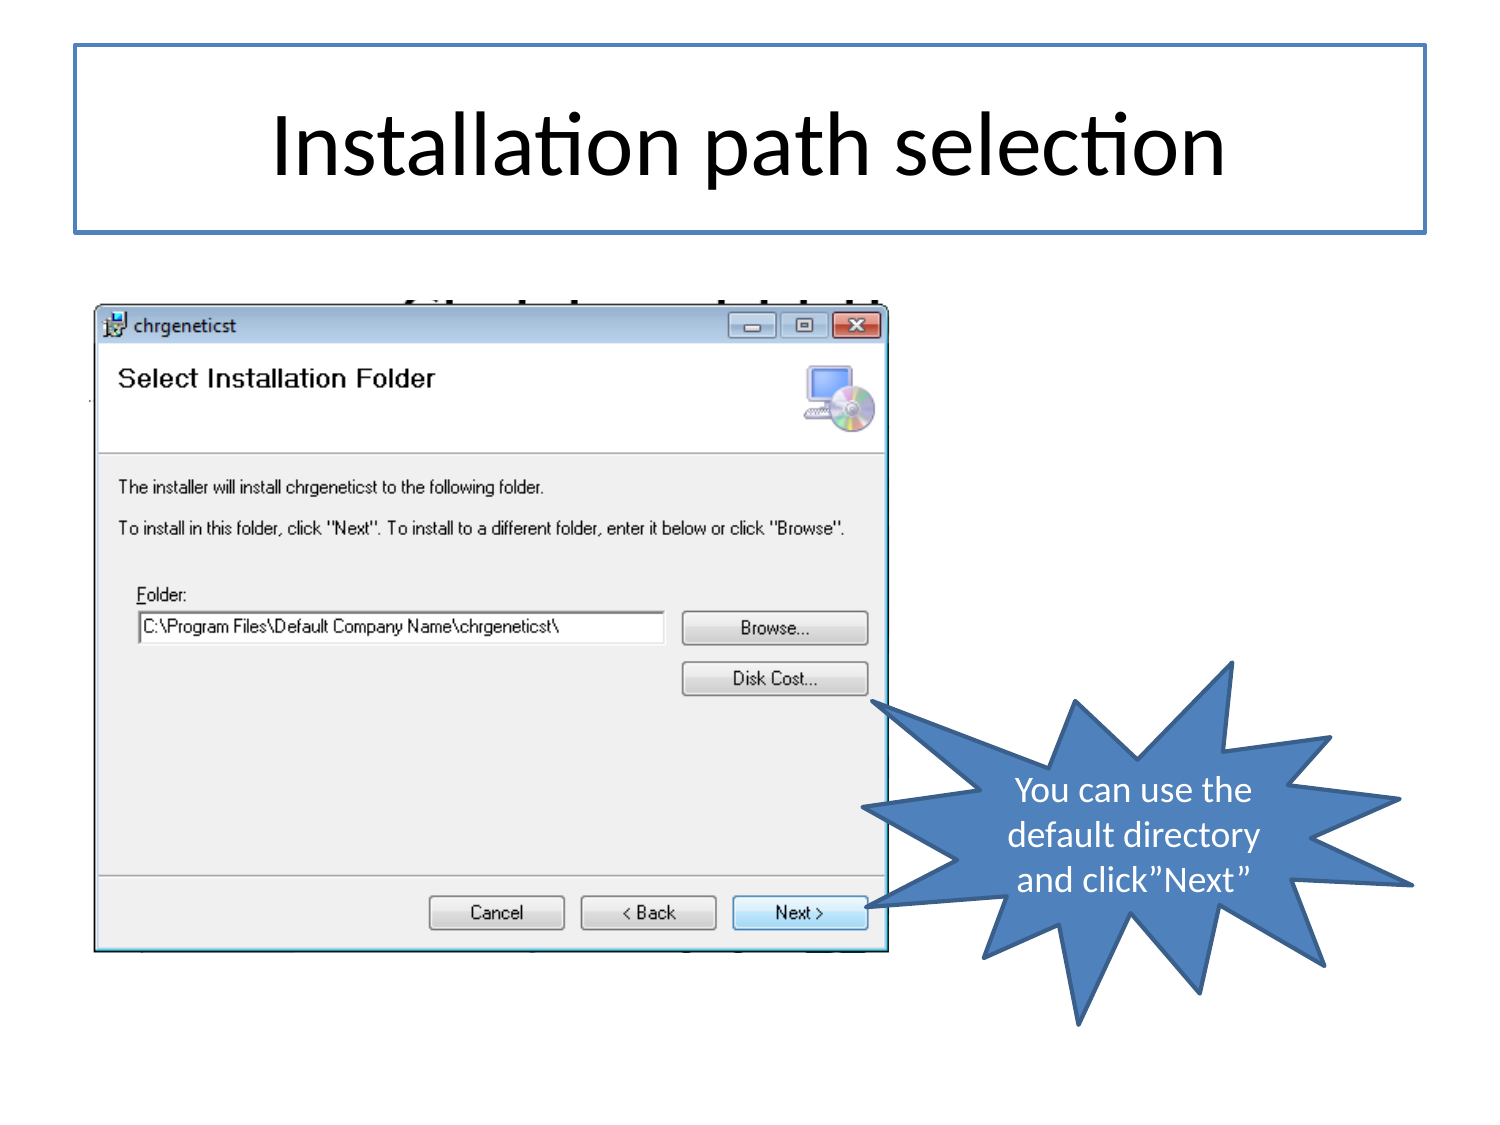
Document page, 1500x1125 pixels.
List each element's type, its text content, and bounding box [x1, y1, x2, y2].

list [88, 299, 890, 953]
text_box You can use the default directory and click”Next” [893, 660, 1415, 1027]
title Installation path selection [73, 43, 1427, 235]
